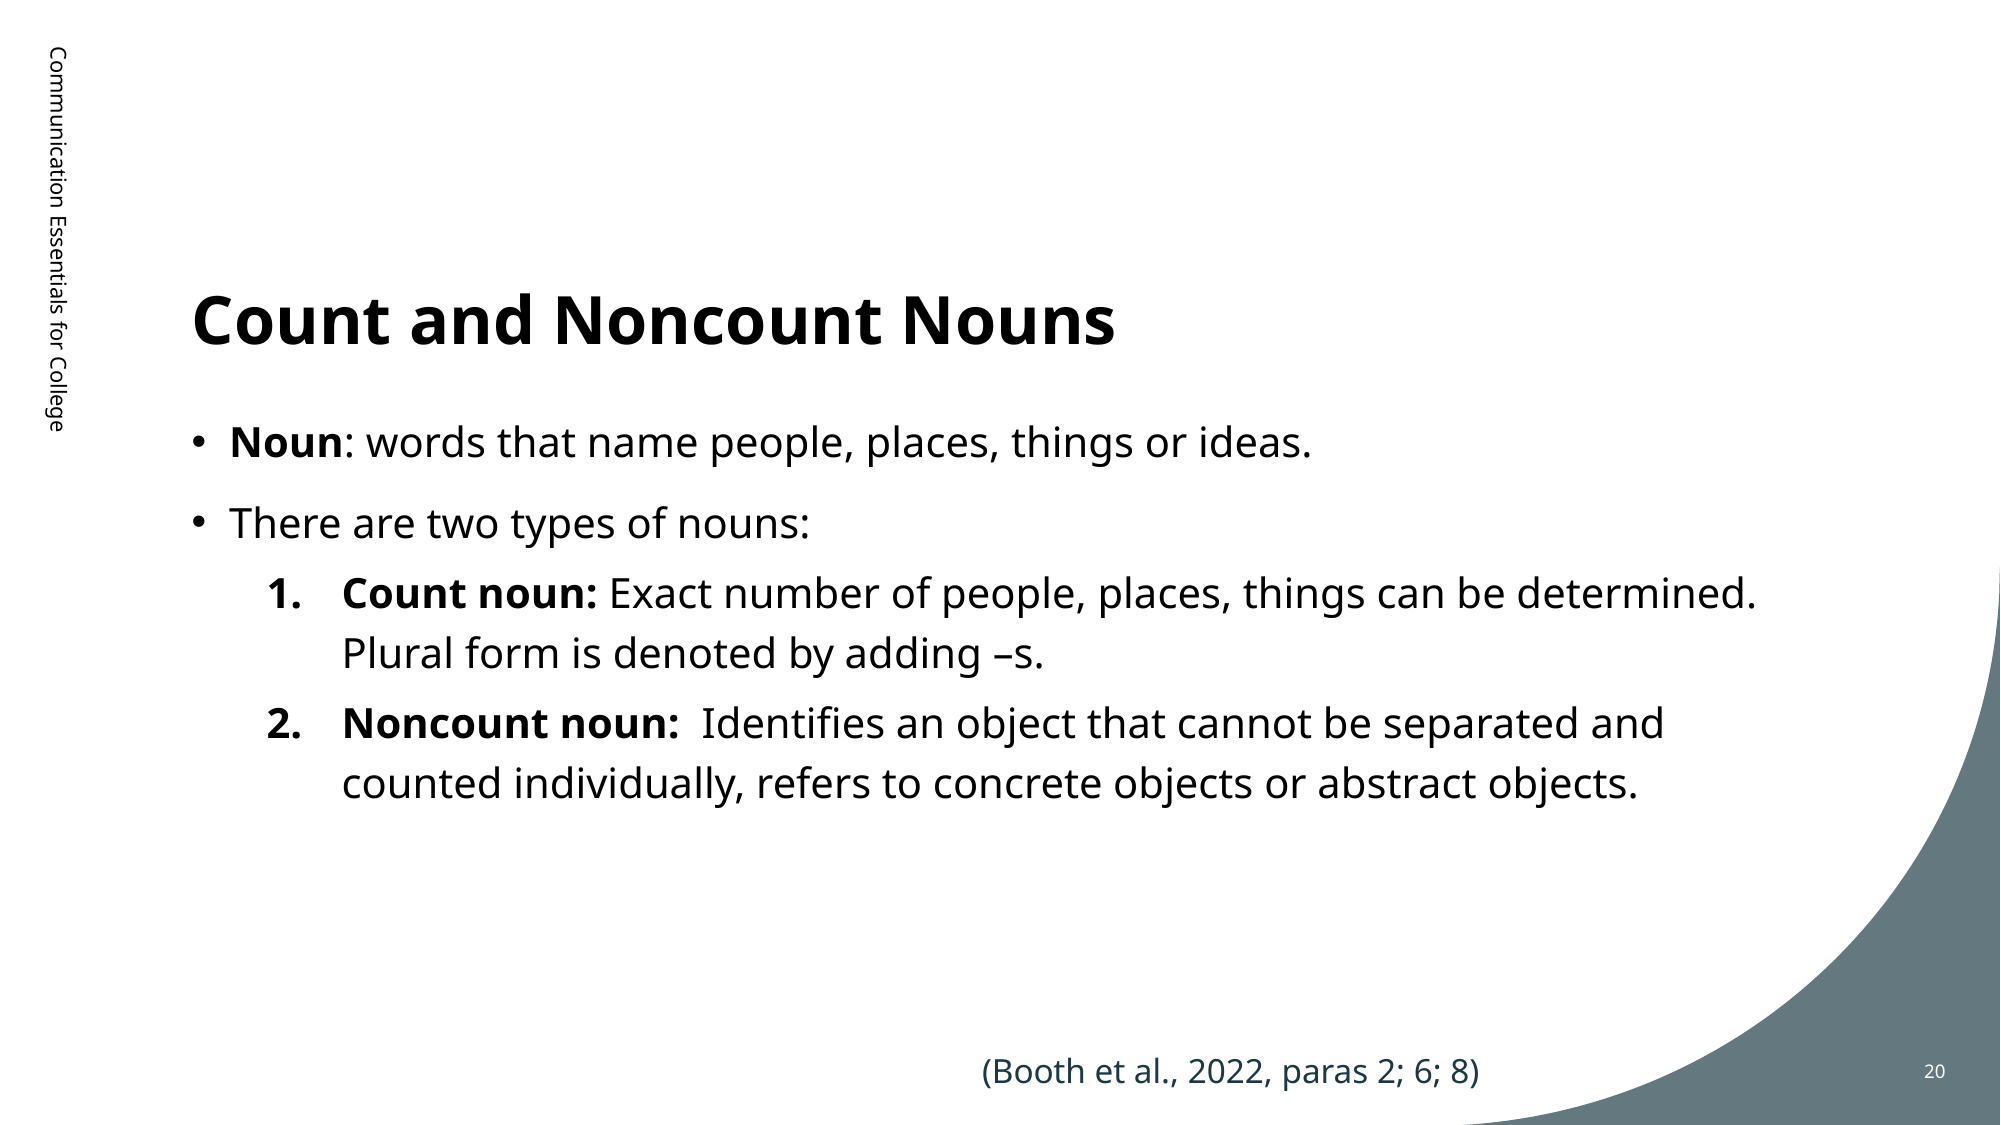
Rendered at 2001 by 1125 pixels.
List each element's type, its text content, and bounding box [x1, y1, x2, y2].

title Count and Noncount Nouns [176, 118, 1809, 366]
slide_number 20 [1893, 1042, 1961, 1103]
list Noun: words that name people, places, things or ideas. There are two types of nouns: Count noun: Exact number of people, places, things can be determined. Plural form is denoted by adding –s. Noncount noun: Identifies an object that cannot be separated and counted individually, refers to concrete objects or abstract objects. [176, 398, 1809, 975]
footer Communication Essentials for College [20, 31, 80, 661]
text_box (Booth et al., 2022, paras 2; 6; 8) [967, 1042, 1634, 1098]
